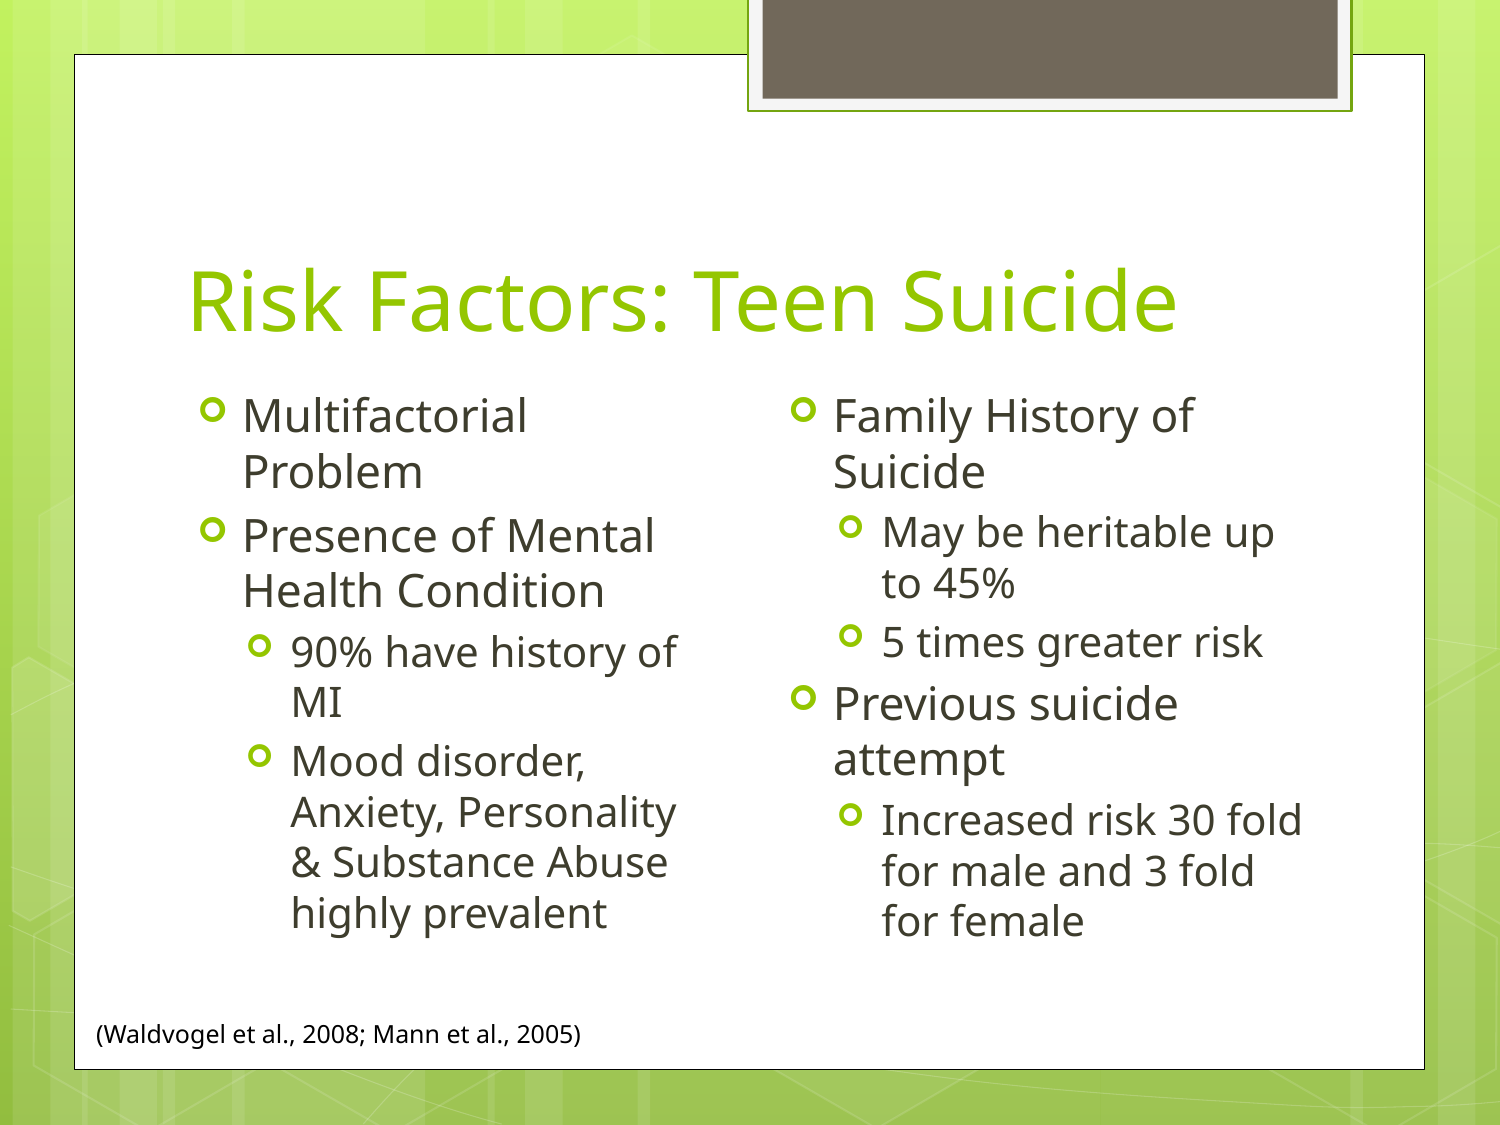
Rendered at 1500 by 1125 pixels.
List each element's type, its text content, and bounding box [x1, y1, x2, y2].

list Multifactorial Problem Presence of Mental Health Condition 90% have history of MI Mood disorder, Anxiety, Personality & Substance Abuse highly prevalent [171, 379, 732, 953]
text_box (Waldvogel et al., 2008; Mann et al., 2005) [81, 1011, 927, 1056]
title Risk Factors: Teen Suicide [171, 168, 1324, 357]
list Family History of Suicide May be heritable up to 45% 5 times greater risk Previous suicide attempt Increased risk 30 fold for male and 3 fold for female [761, 379, 1323, 953]
